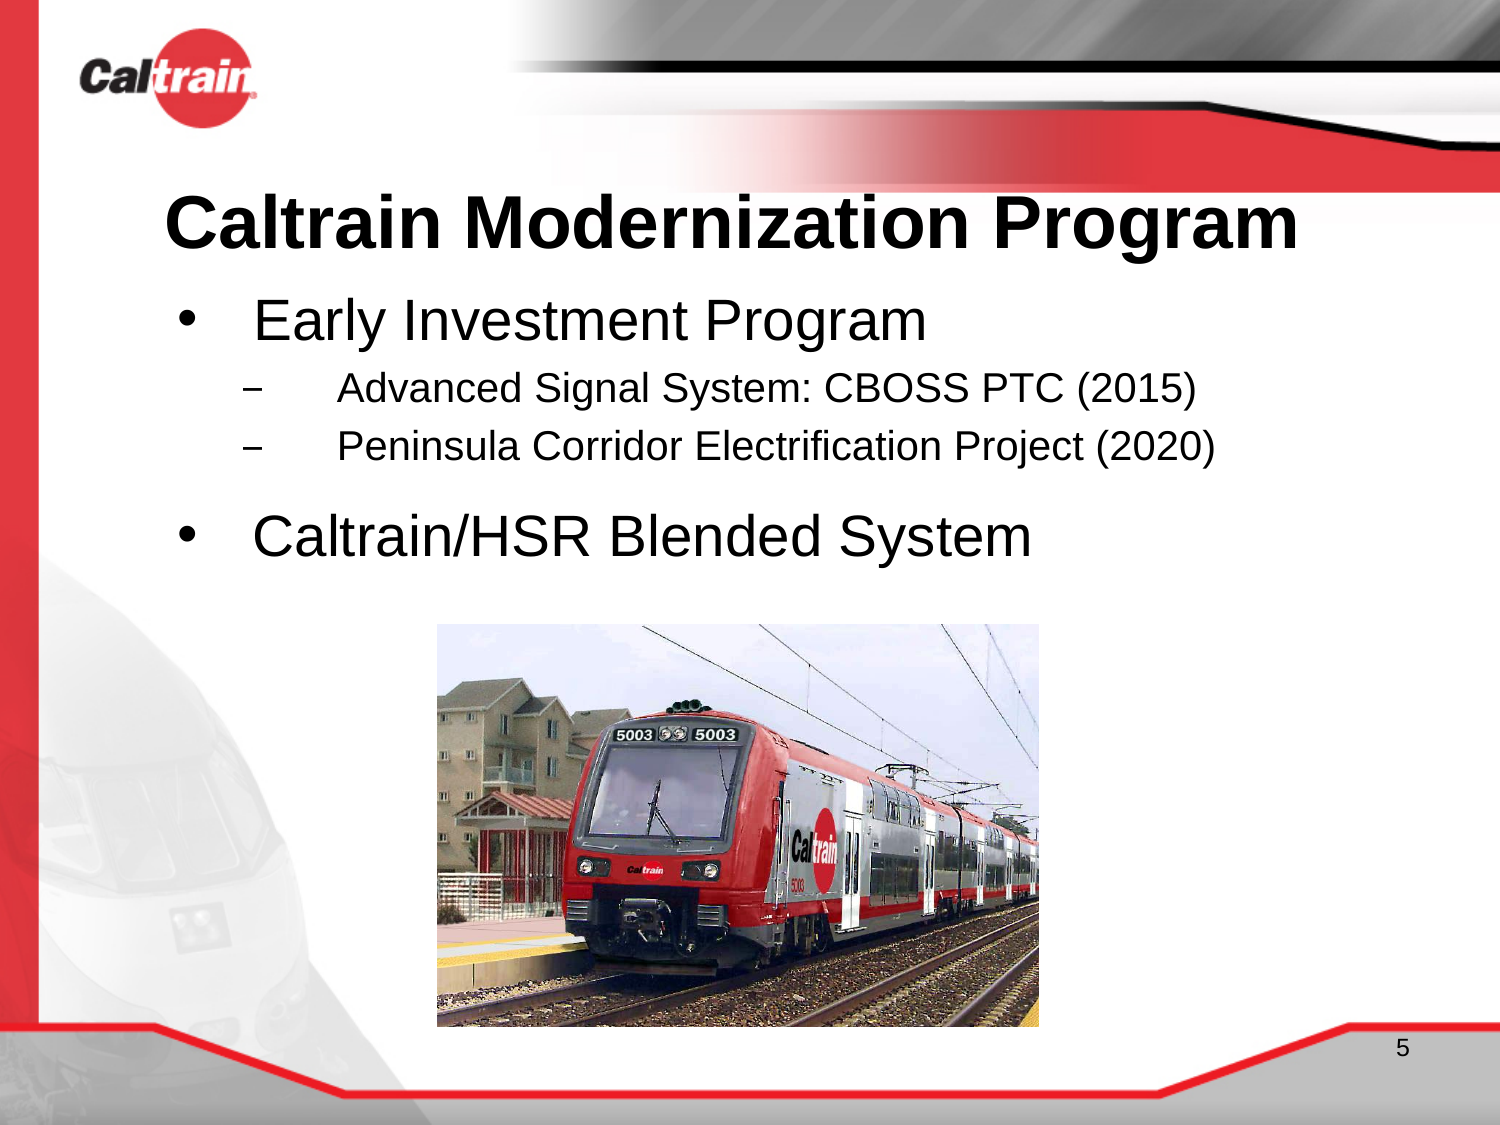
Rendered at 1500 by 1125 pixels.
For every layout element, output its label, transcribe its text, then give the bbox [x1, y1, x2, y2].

list Early Investment Program Advanced Signal System: CBOSS PTC (2015) Peninsula Corridor Electrification Project (2020) Caltrain/HSR Blended System [162, 274, 1445, 1054]
slide_number 5 [1074, 1024, 1425, 1103]
picture [0, 0, 1500, 1125]
title Caltrain Modernization Program [148, 162, 1375, 276]
